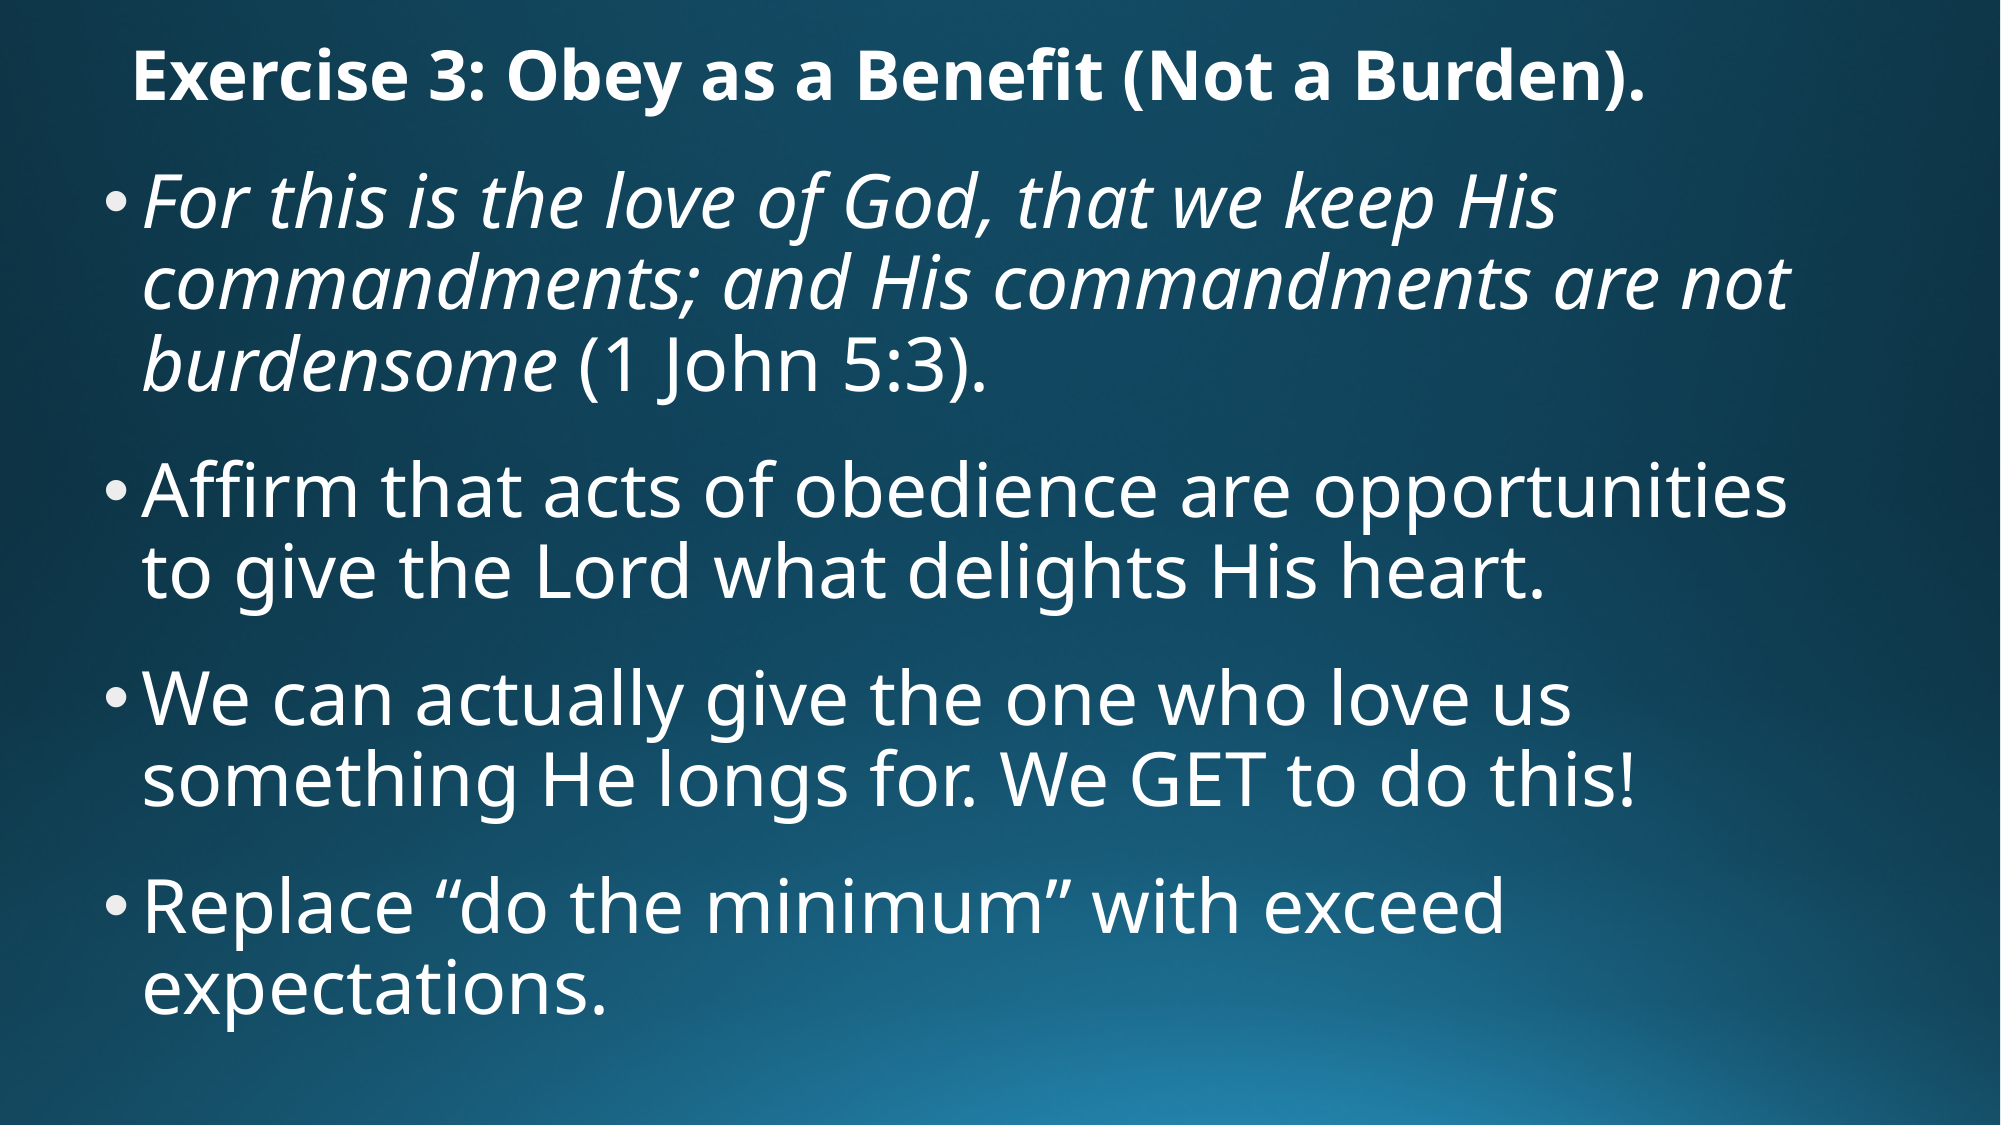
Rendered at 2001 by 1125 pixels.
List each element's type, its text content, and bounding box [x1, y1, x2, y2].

list For this is the love of God, that we keep His commandments; and His commandments are not burdensome (1 John 5:3). Affirm that acts of obedience are opportunities to give the Lord what delights His heart. We can actually give the one who love us something He longs for. We GET to do this! Replace “do the minimum” with exceed expectations. [88, 156, 1896, 1051]
title Exercise 3: Obey as a Benefit (Not a Burden). [115, 0, 1741, 156]
picture [0, 0, 2001, 1125]
